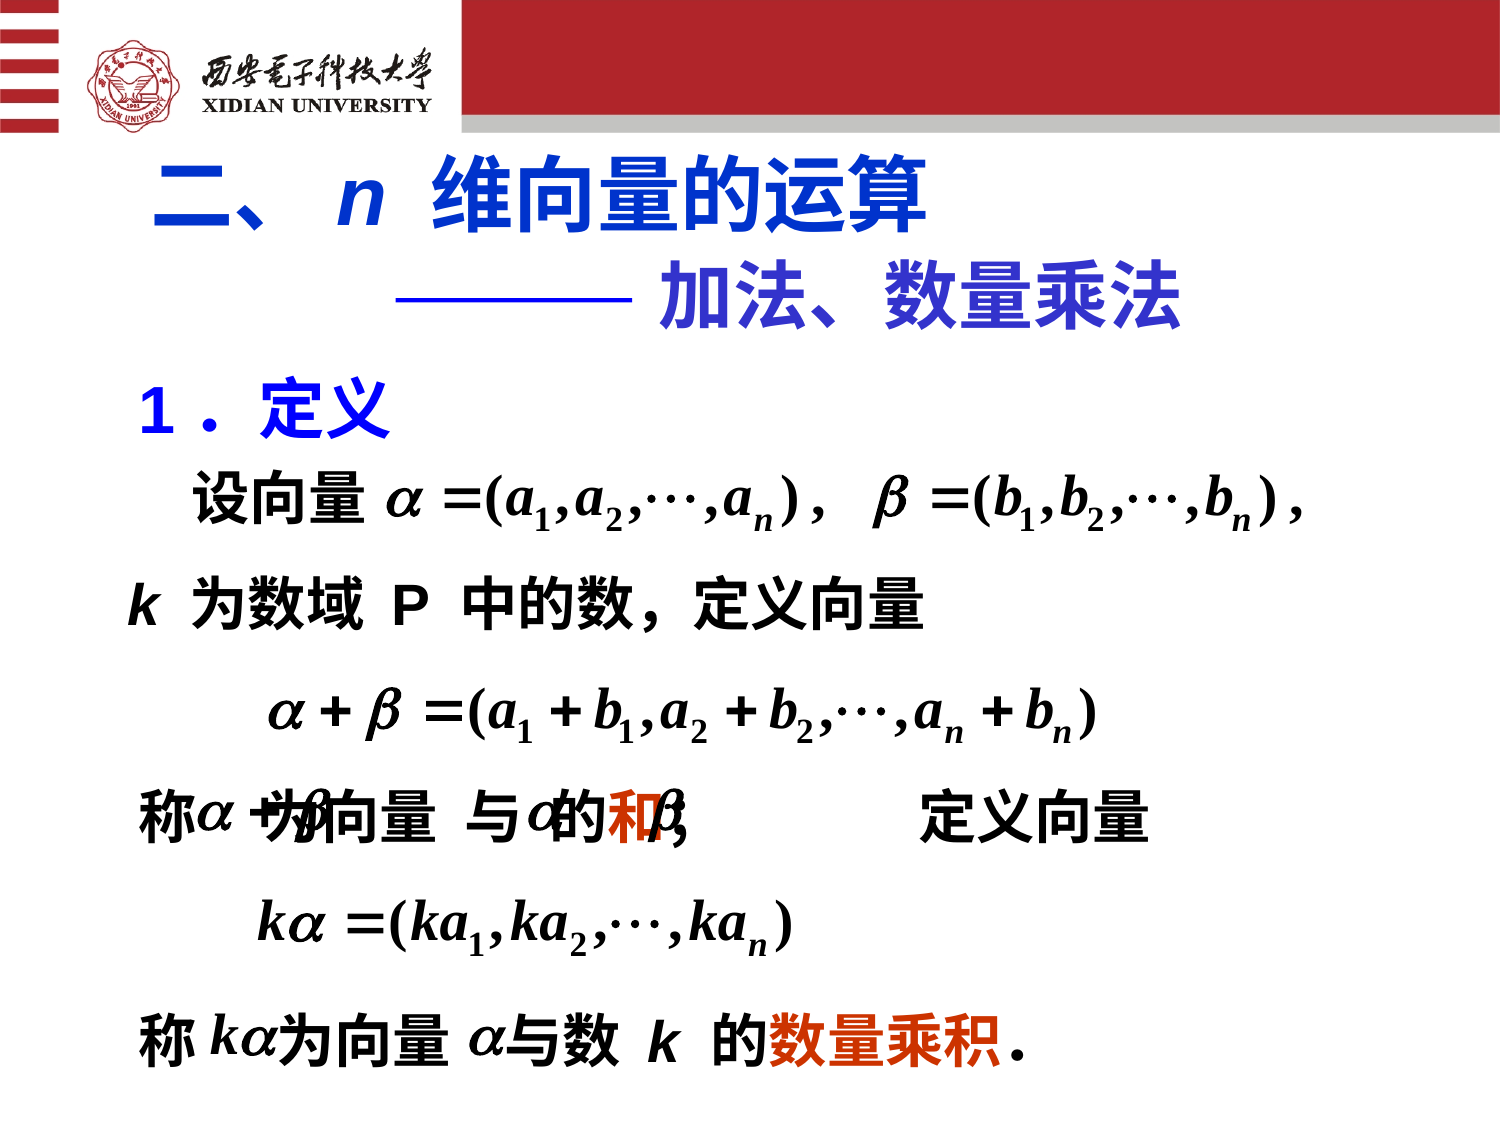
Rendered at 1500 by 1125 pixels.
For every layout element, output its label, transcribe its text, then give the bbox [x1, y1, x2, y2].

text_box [395, 240, 1436, 347]
text_box k 为数域 P 中的数，定义向量 [112, 559, 1294, 645]
text_box 定义向量 [939, 772, 1424, 858]
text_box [123, 996, 1298, 1083]
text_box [253, 890, 796, 962]
picture [0, 0, 1500, 1125]
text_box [123, 772, 937, 858]
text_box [265, 677, 1102, 750]
text_box 二、n 维向量的运算 [135, 134, 1341, 250]
text_box 1．定义 [123, 358, 928, 454]
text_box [176, 453, 1306, 539]
